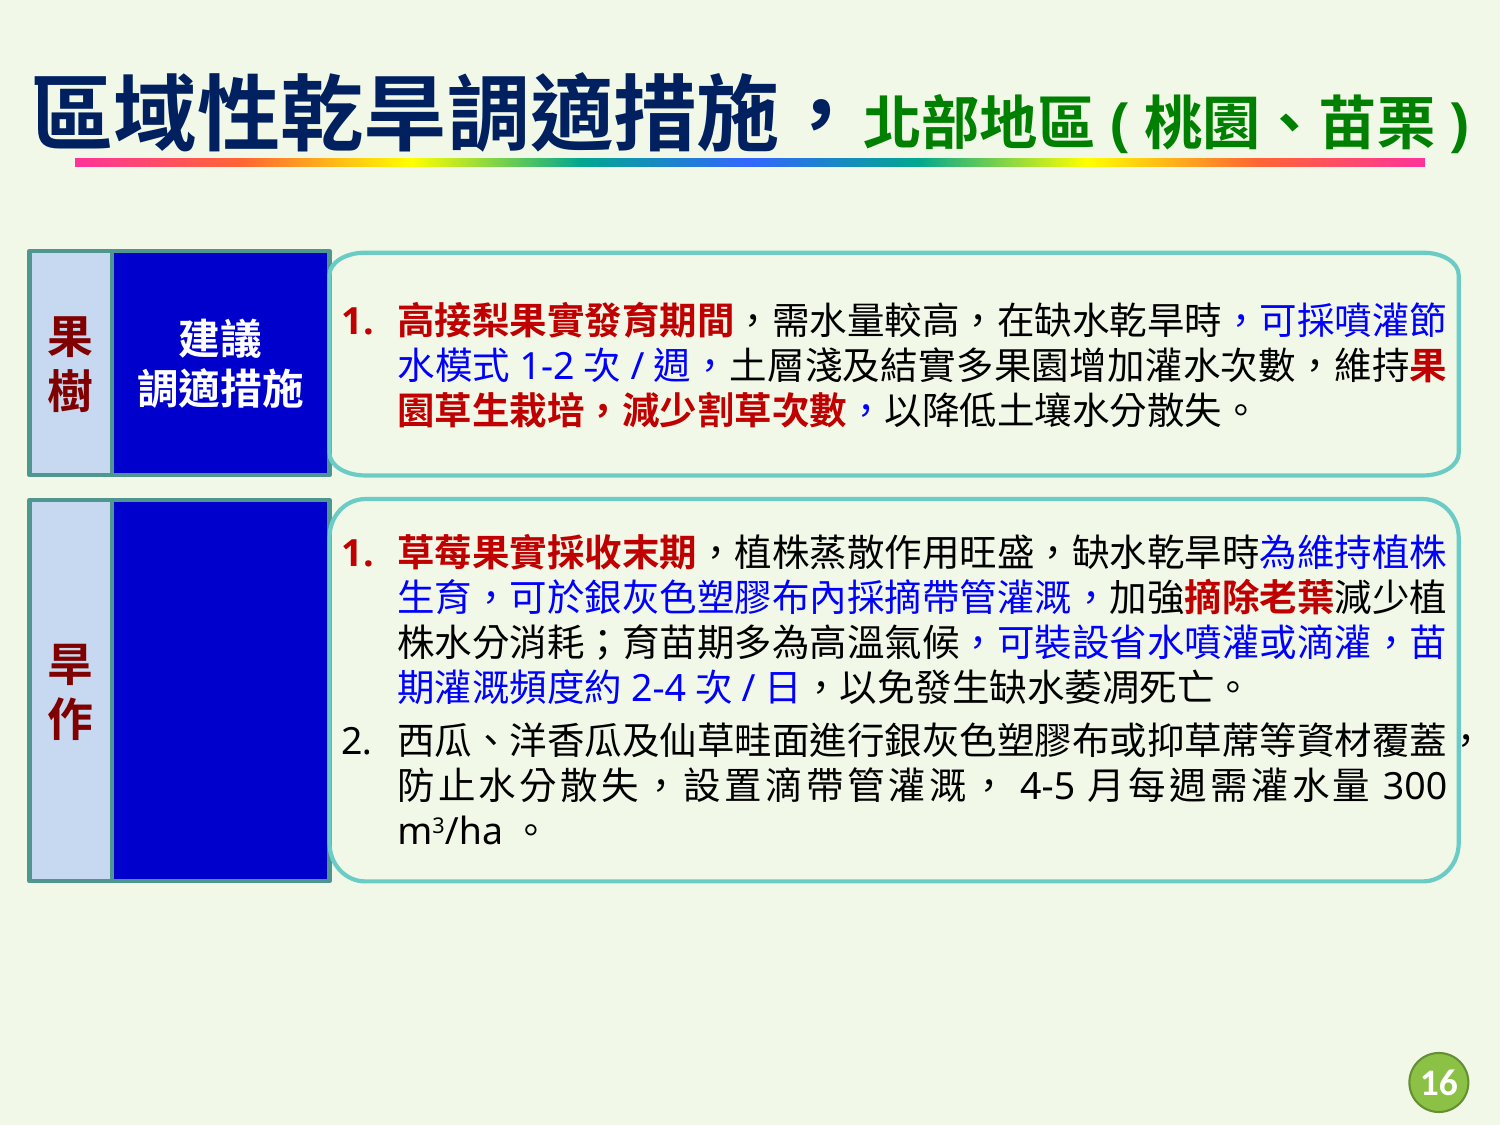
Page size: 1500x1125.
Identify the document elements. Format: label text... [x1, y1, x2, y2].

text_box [0, 53, 1500, 170]
text_box [113, 250, 330, 476]
text_box 建議 調適措施 [122, 305, 320, 421]
text_box 高接梨果實發育期間，需水量較高，在缺水乾旱時，可採噴灌節水模式1-2次/週，土層淺及結實多果園增加灌水次數，維持果園草生栽培，減少割草次數，以降低土壤水分散失。 [329, 252, 1459, 476]
slide_number 15 [1135, 1050, 1473, 1110]
text_box 果樹 [29, 250, 113, 476]
text_box 草莓果實採收末期，植株蒸散作用旺盛，缺水乾旱時為維持植株生育，可於銀灰色塑膠布內採摘帶管灌溉，加強摘除老葉減少植株水分消耗；育苗期多為高溫氣候，可裝設省水噴灌或滴灌，苗期灌溉頻度約2-4次/日，以免發生缺水萎凋死亡。 西瓜、洋香瓜及仙草畦面進行銀灰色塑膠布或抑草蓆等資材覆蓋，防止水分散失，設置滴帶管灌溉，4-5月每週需灌水量300 m3/ha。 [330, 499, 1459, 882]
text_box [29, 499, 330, 882]
